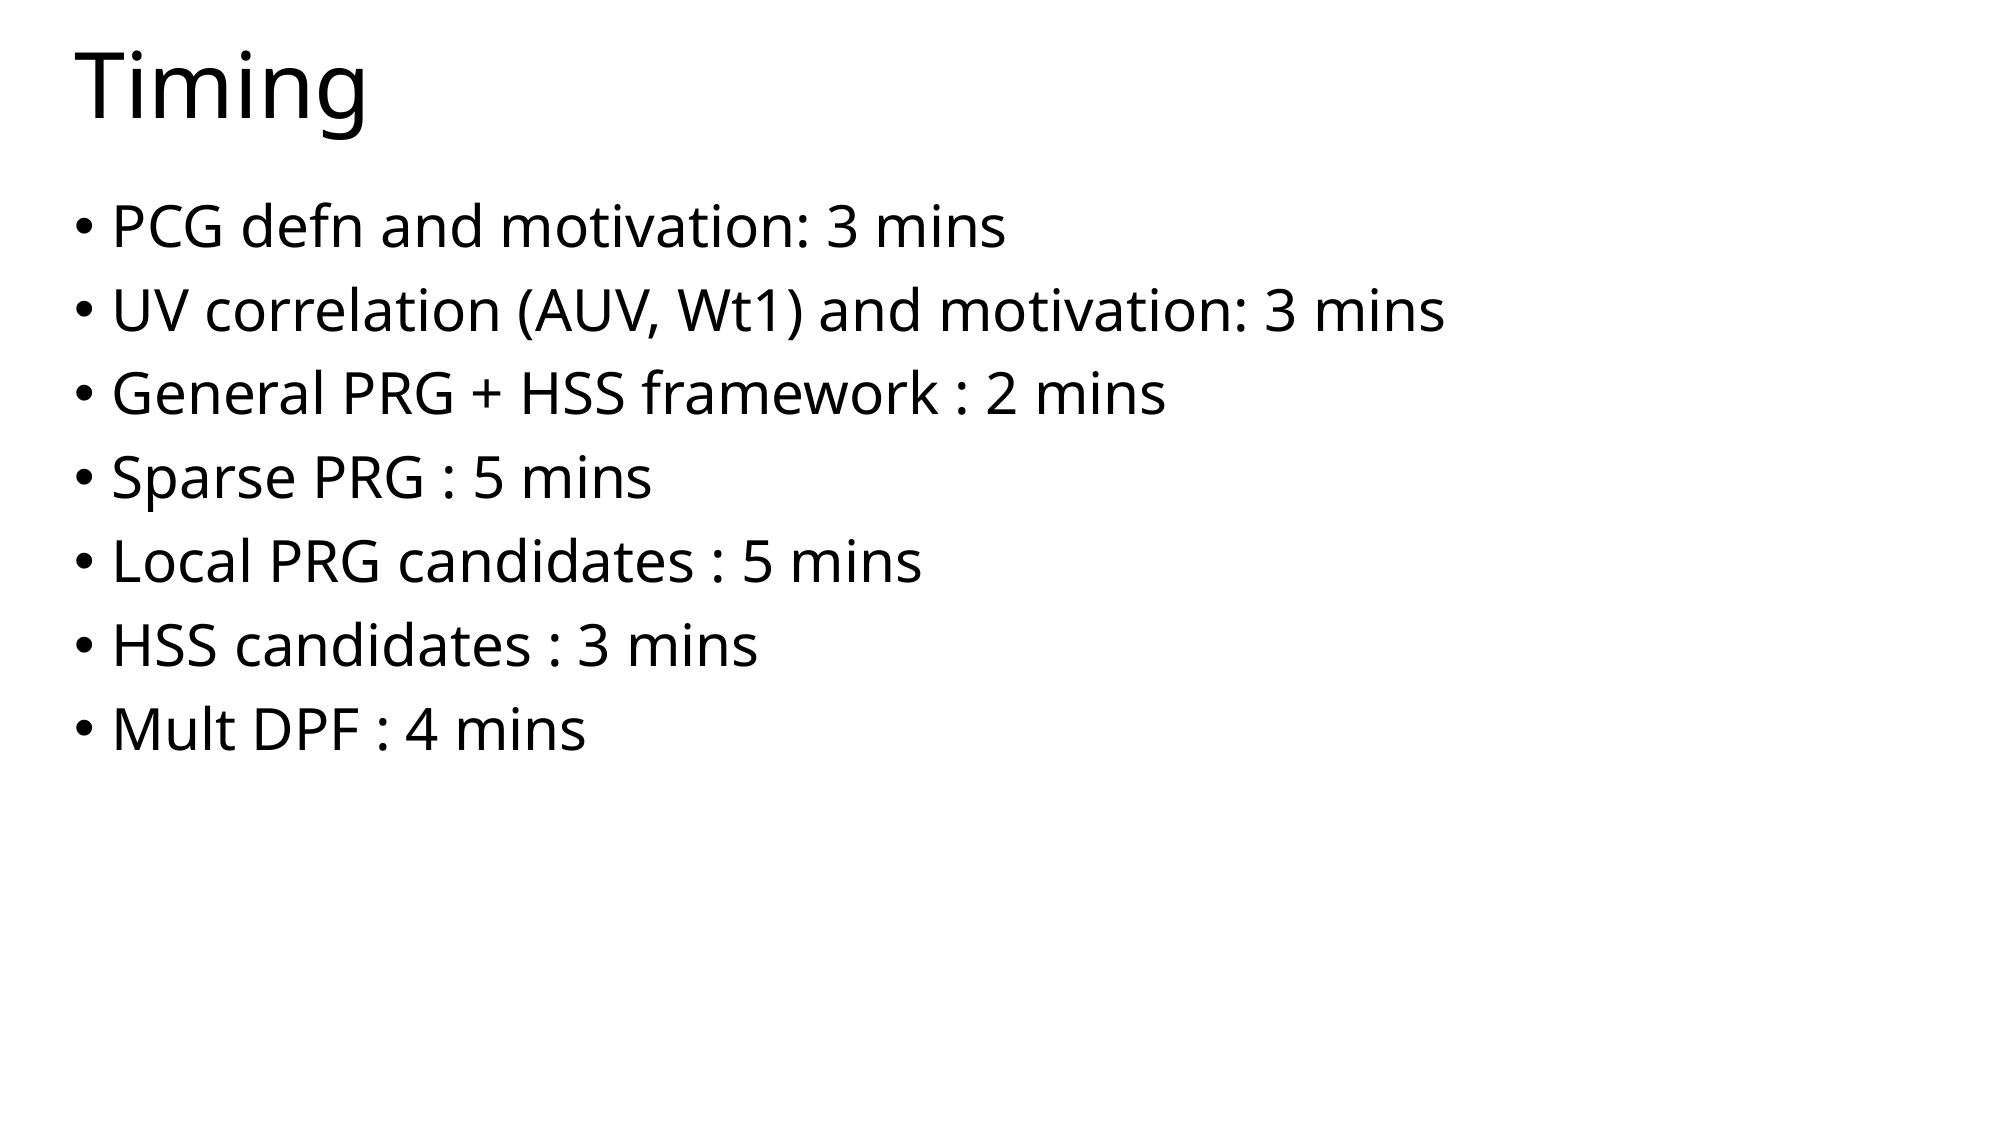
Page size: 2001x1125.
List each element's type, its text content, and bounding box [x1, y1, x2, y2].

list PCG defn and motivation: 3 mins UV correlation (AUV, Wt1) and motivation: 3 mins General PRG + HSS framework : 2 mins Sparse PRG : 5 mins Local PRG candidates : 5 mins HSS candidates : 3 mins Mult DPF : 4 mins [59, 189, 1971, 1021]
title Timing [59, 22, 1971, 157]
